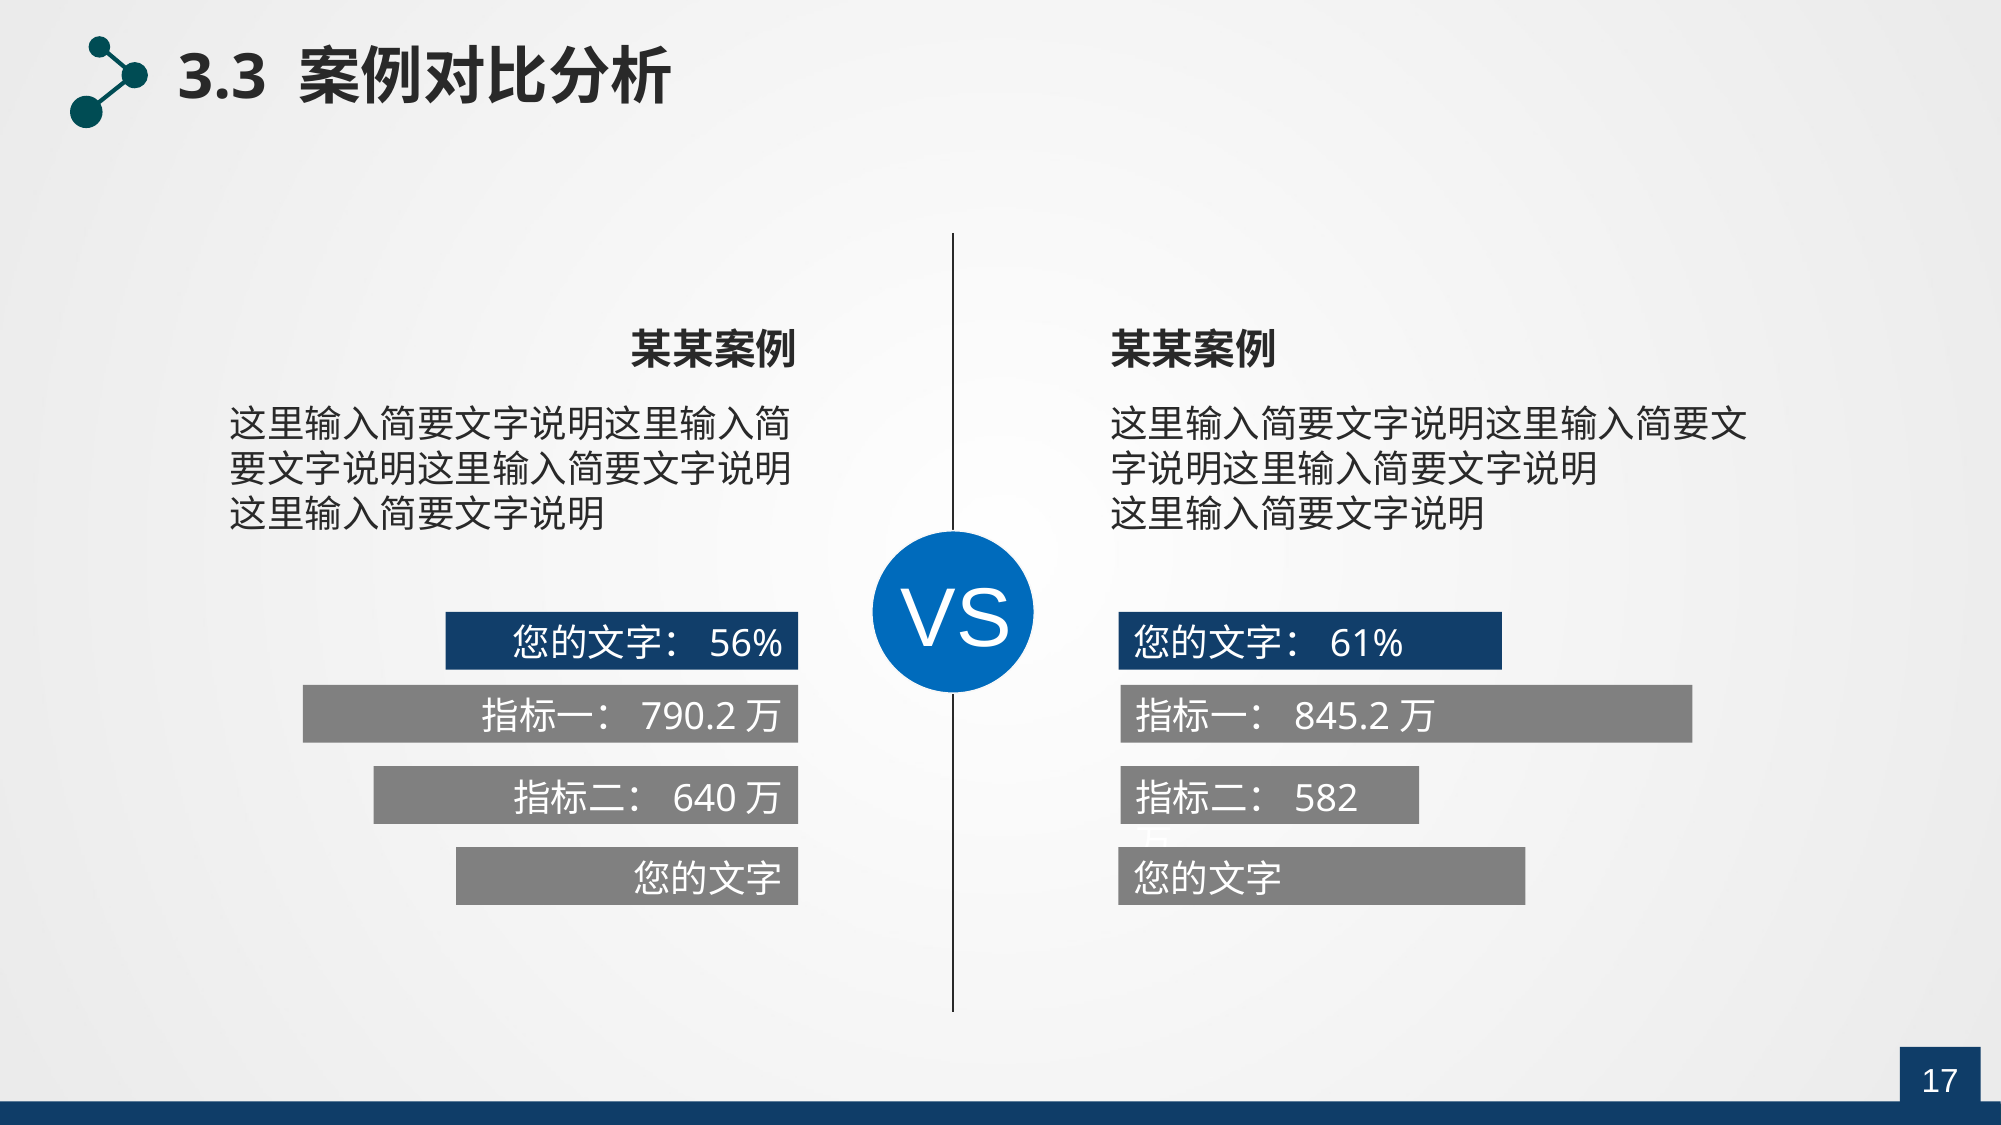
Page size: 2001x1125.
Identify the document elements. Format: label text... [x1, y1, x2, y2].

text_box 指标二：582万 [1120, 766, 1420, 824]
text_box [896, 670, 1010, 694]
text_box 某某案例 [1095, 315, 1293, 381]
text_box 3.3 案例对比分析 [162, 28, 688, 119]
text_box 您的文字 [456, 847, 799, 905]
text_box [1027, 578, 1035, 646]
text_box VS [885, 555, 1027, 670]
text_box 指标一：845.2万 [1120, 684, 1693, 743]
text_box 指标二：640万 [373, 766, 799, 824]
text_box 指标一：790.2万 [302, 684, 799, 743]
picture [0, 0, 2001, 1101]
text_box 某某案例 [615, 315, 813, 381]
text_box [871, 567, 885, 657]
text_box [70, 36, 148, 129]
text_box 您的文字 [1118, 847, 1526, 905]
text_box [895, 530, 1012, 555]
text_box 这里输入简要文字说明这里输入简要文字说明这里输入简要文字说明 这里输入简要文字说明 [214, 392, 823, 542]
text_box 您的文字：61% [1118, 611, 1502, 670]
text_box 您的文字：56% [445, 611, 799, 670]
text_box 这里输入简要文字说明这里输入简要文字说明这里输入简要文字说明 这里输入简要文字说明 [1095, 392, 1785, 542]
